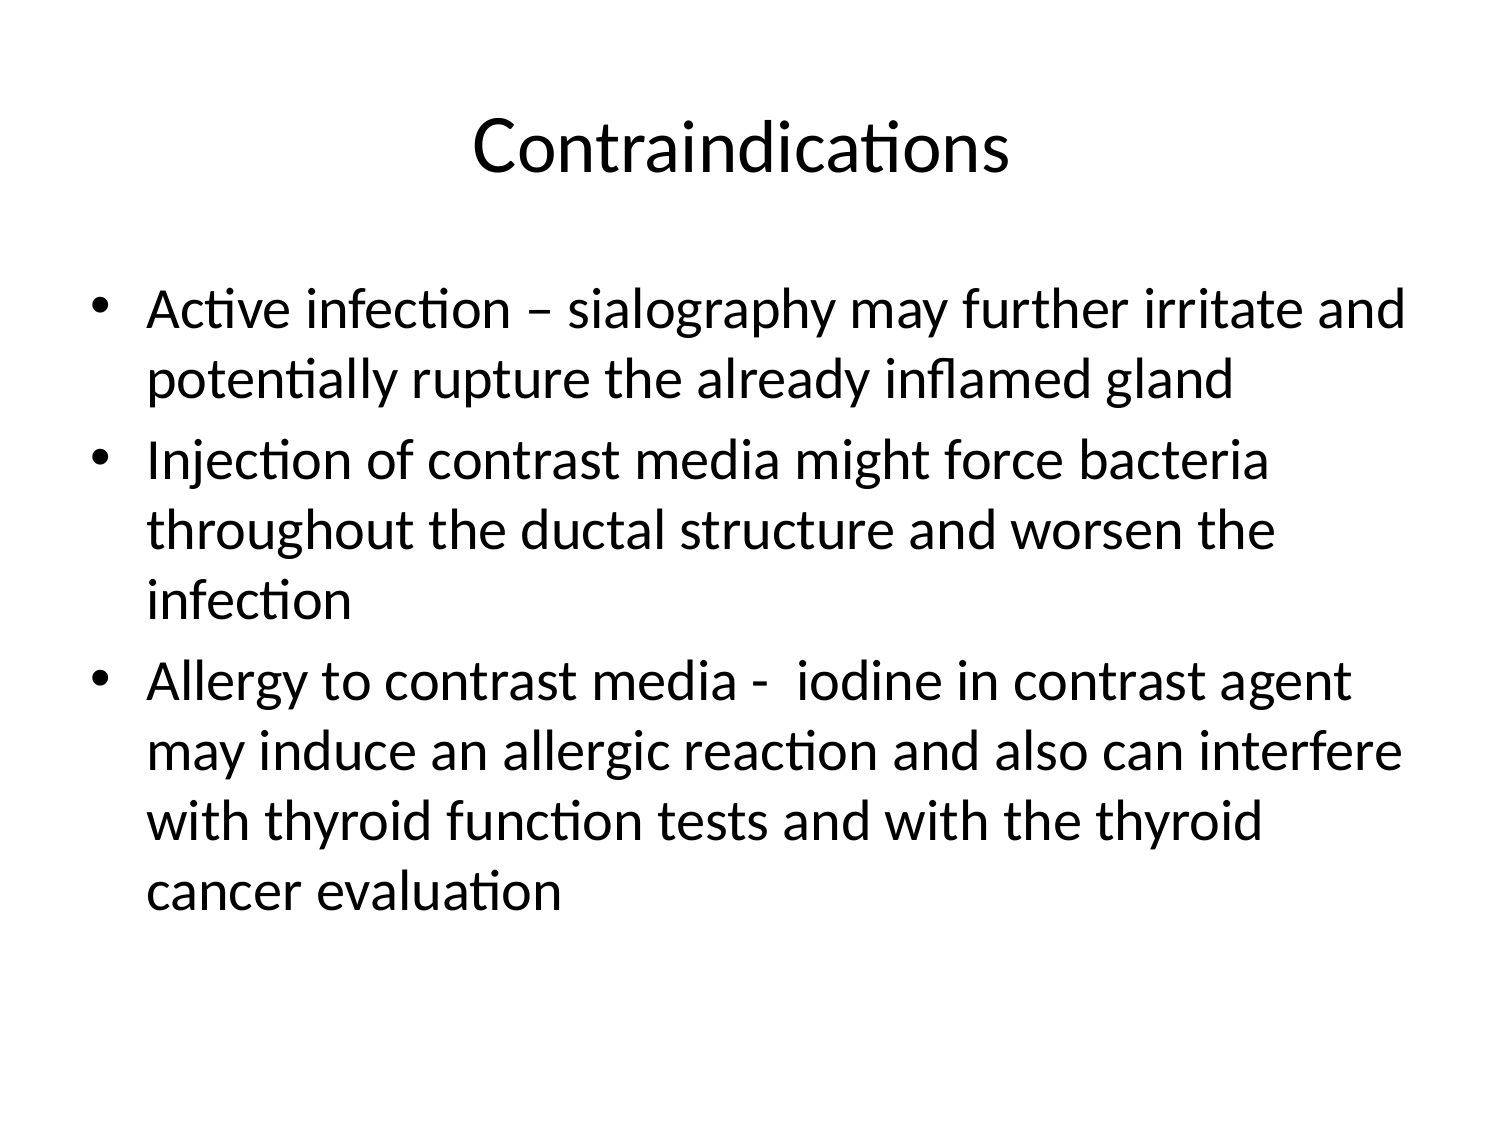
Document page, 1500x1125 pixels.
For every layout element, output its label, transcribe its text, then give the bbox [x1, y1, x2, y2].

list Active infection – sialography may further irritate and potentially rupture the already inflamed gland Injection of contrast media might force bacteria throughout the ductal structure and worsen the infection Allergy to contrast media - iodine in contrast agent may induce an allergic reaction and also can interfere with thyroid function tests and with the thyroid cancer evaluation [75, 262, 1425, 1005]
title Contraindications [75, 45, 1425, 233]
